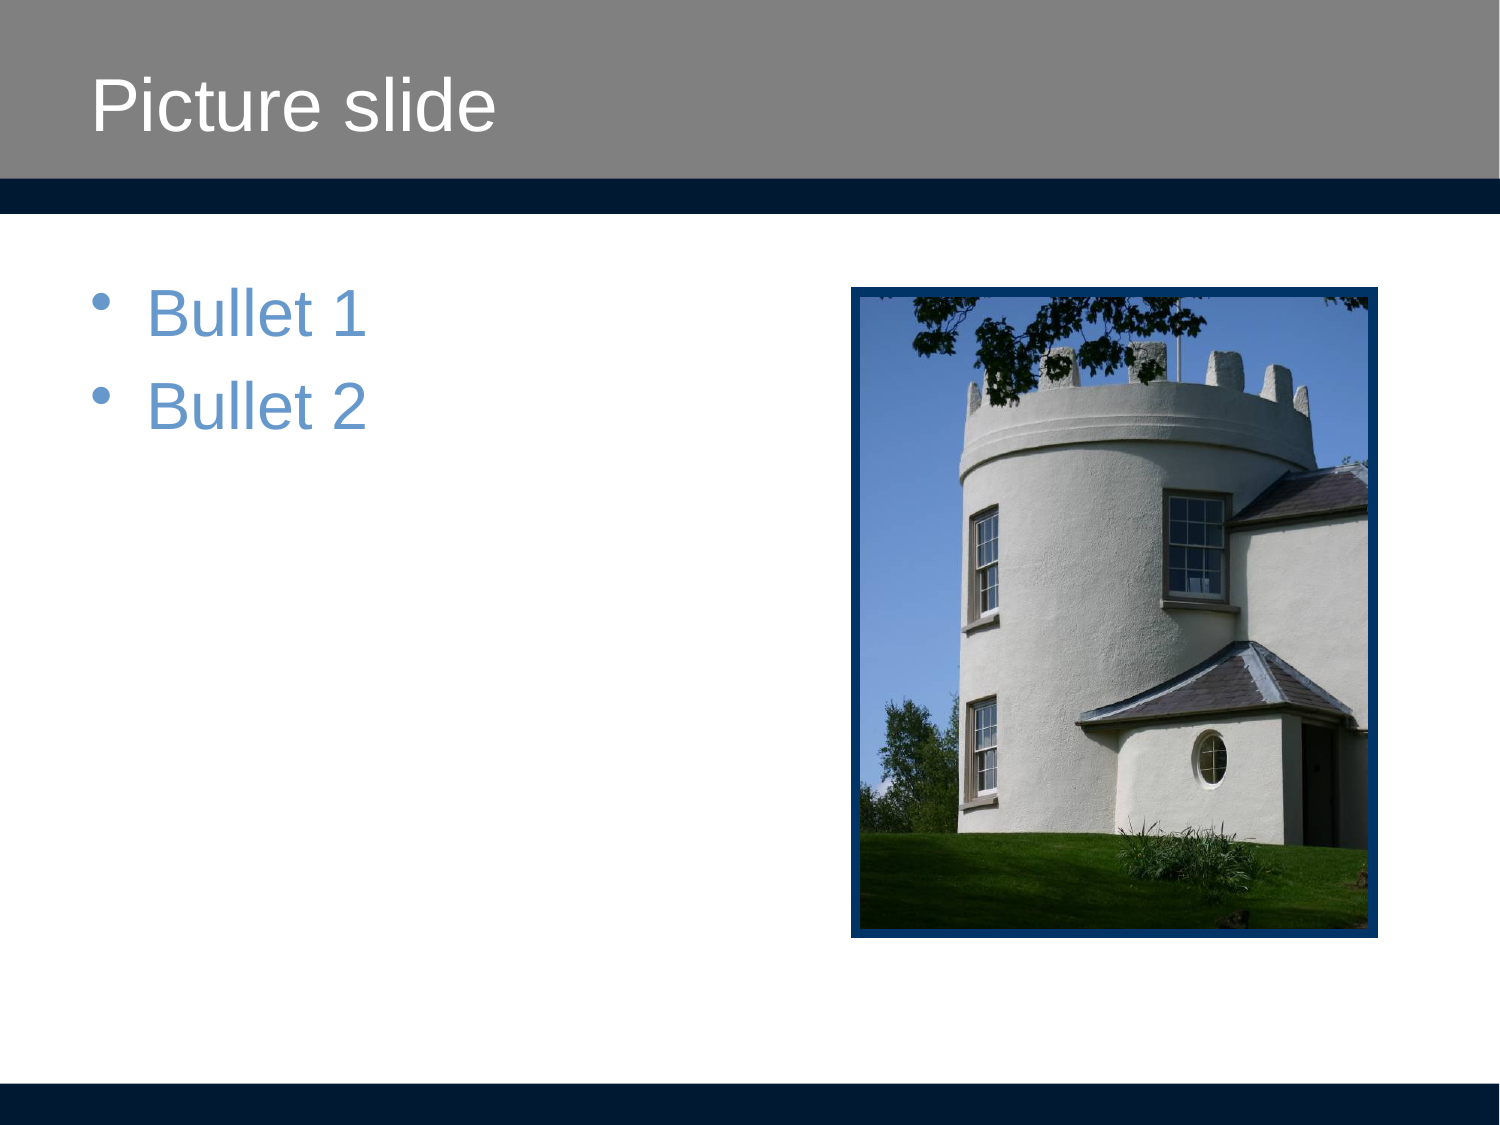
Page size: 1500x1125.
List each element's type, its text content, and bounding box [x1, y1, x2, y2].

list Bullet 1 Bullet 2 [75, 262, 736, 1005]
title Picture slide [75, 42, 1436, 161]
picture [859, 296, 1369, 929]
